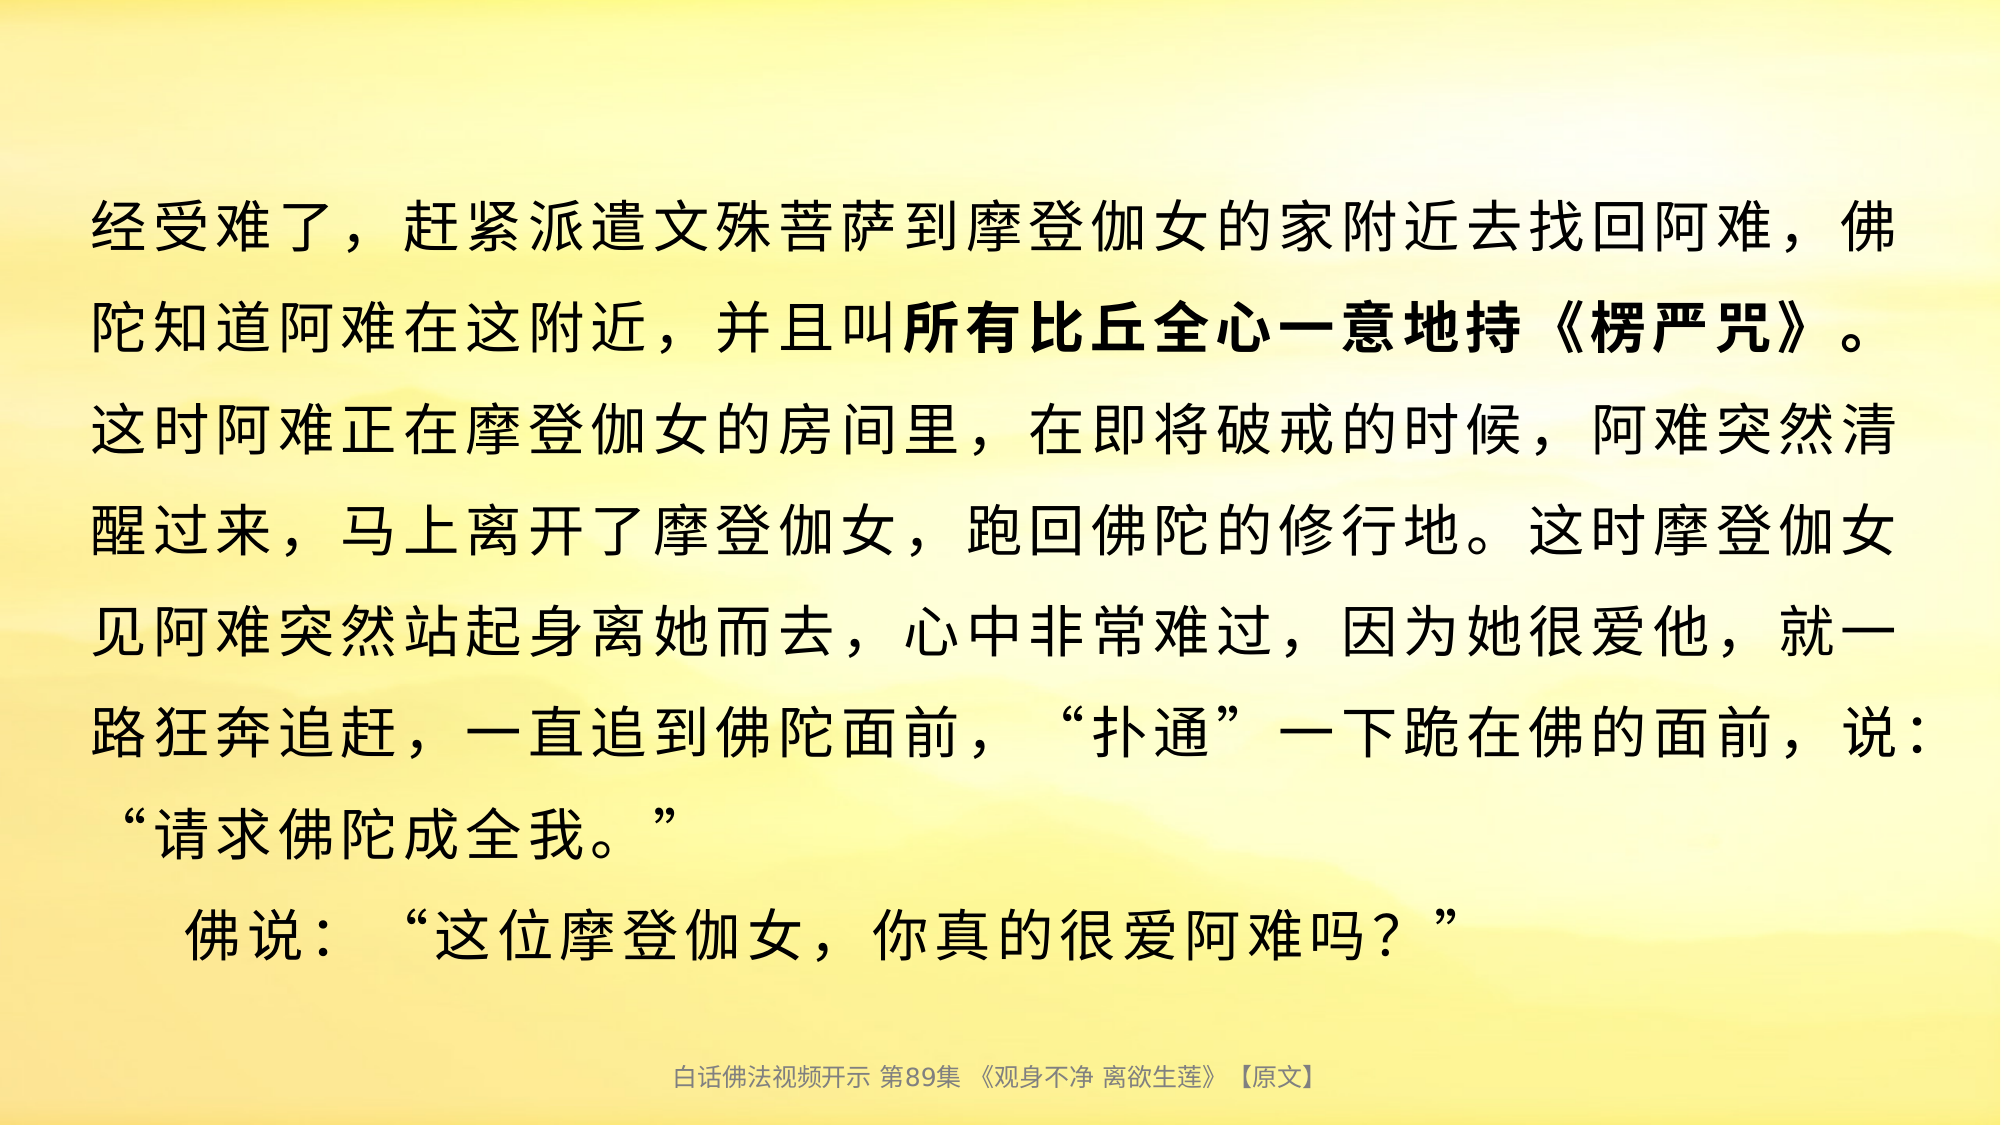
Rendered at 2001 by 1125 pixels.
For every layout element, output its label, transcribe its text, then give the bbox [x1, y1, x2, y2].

title 经受难了，赶紧派遣文殊菩萨到摩登伽女的家附近去找回阿难，佛陀知道阿难在这附近，并且叫所有比丘全心一意地持《楞严咒》。这时阿难正在摩登伽女的房间里，在即将破戒的时候，阿难突然清醒过来，马上离开了摩登伽女，跑回佛陀的修行地。这时摩登伽女见阿难突然站起身离她而去，心中非常难过，因为她很爱他，就一路狂奔追赶，一直追到佛陀面前，“扑通”一下跪在佛的面前，说：“请求佛陀成全我。” 佛说：“这位摩登伽女，你真的很爱阿难吗？” [75, 115, 1925, 1010]
picture [0, 0, 2001, 1125]
footer 白话佛法视频开示 第89集 《观身不净 离欲生莲》【原文】 [502, 1046, 1498, 1106]
